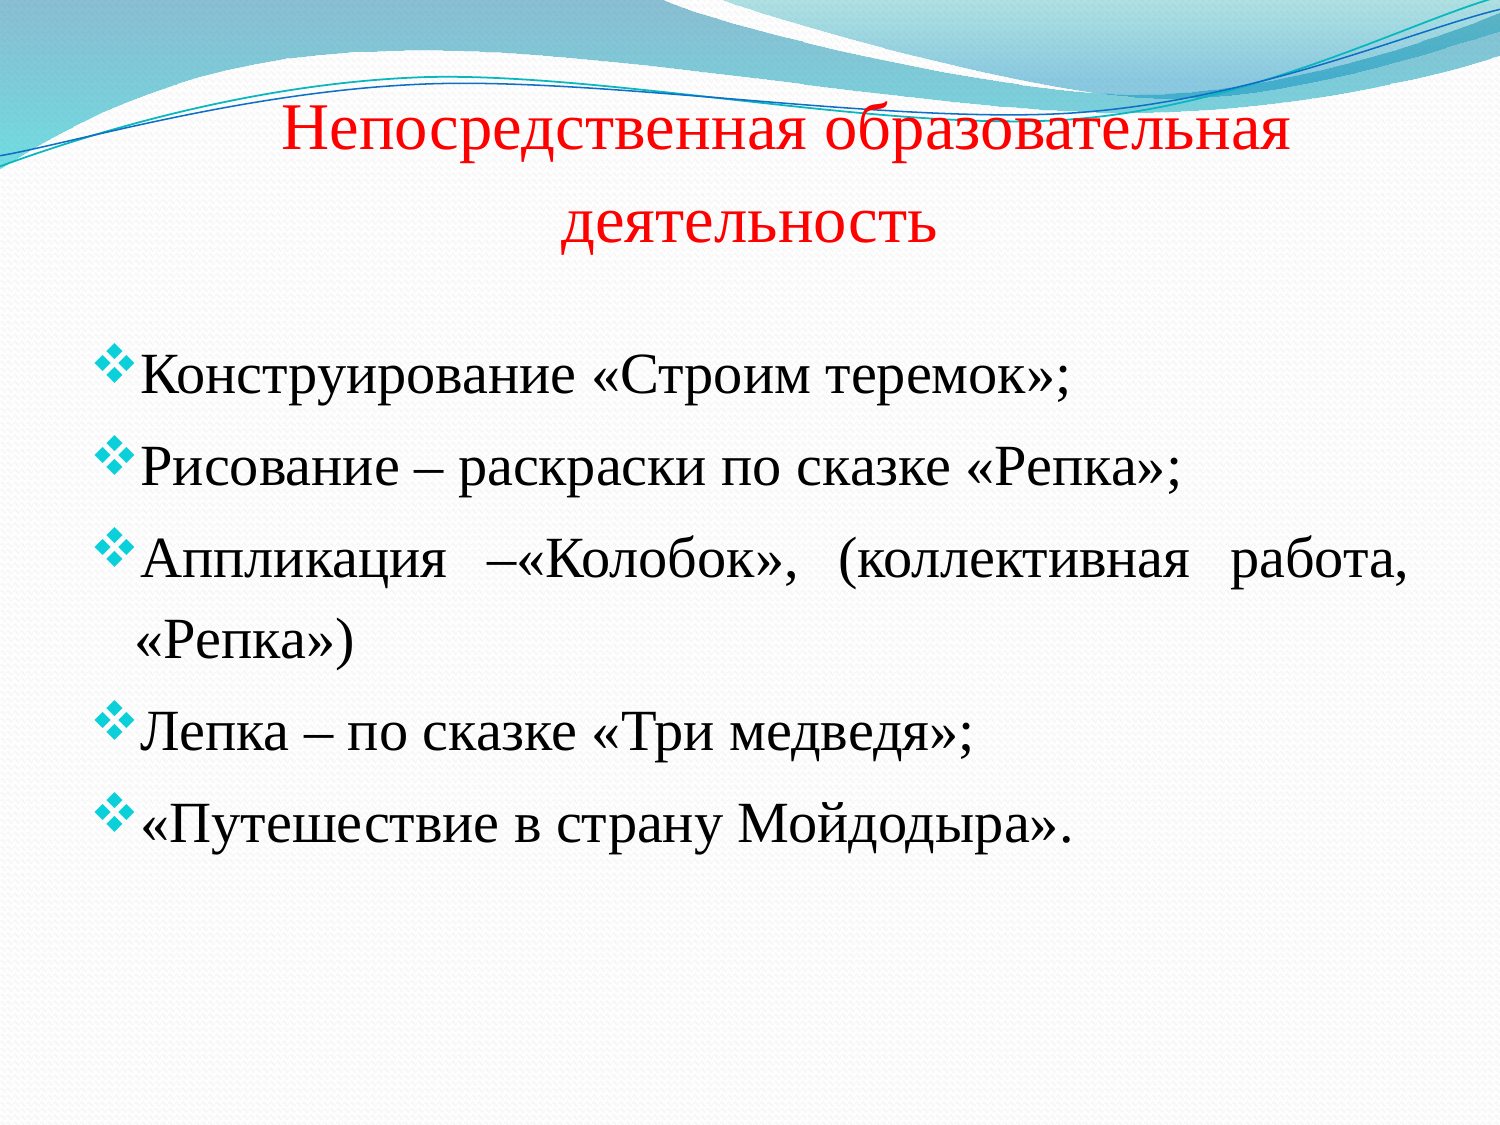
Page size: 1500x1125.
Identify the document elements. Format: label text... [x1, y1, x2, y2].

list Конструирование «Строим теремок»; Рисование – раскраски по сказке «Репка»; Аппликация –«Колобок», (коллективная работа, «Репка») Лепка – по сказке «Три медведя»; «Путешествие в страну Мойдодыра». [75, 317, 1425, 1038]
title Непосредственная образовательная деятельность [75, 66, 1425, 256]
